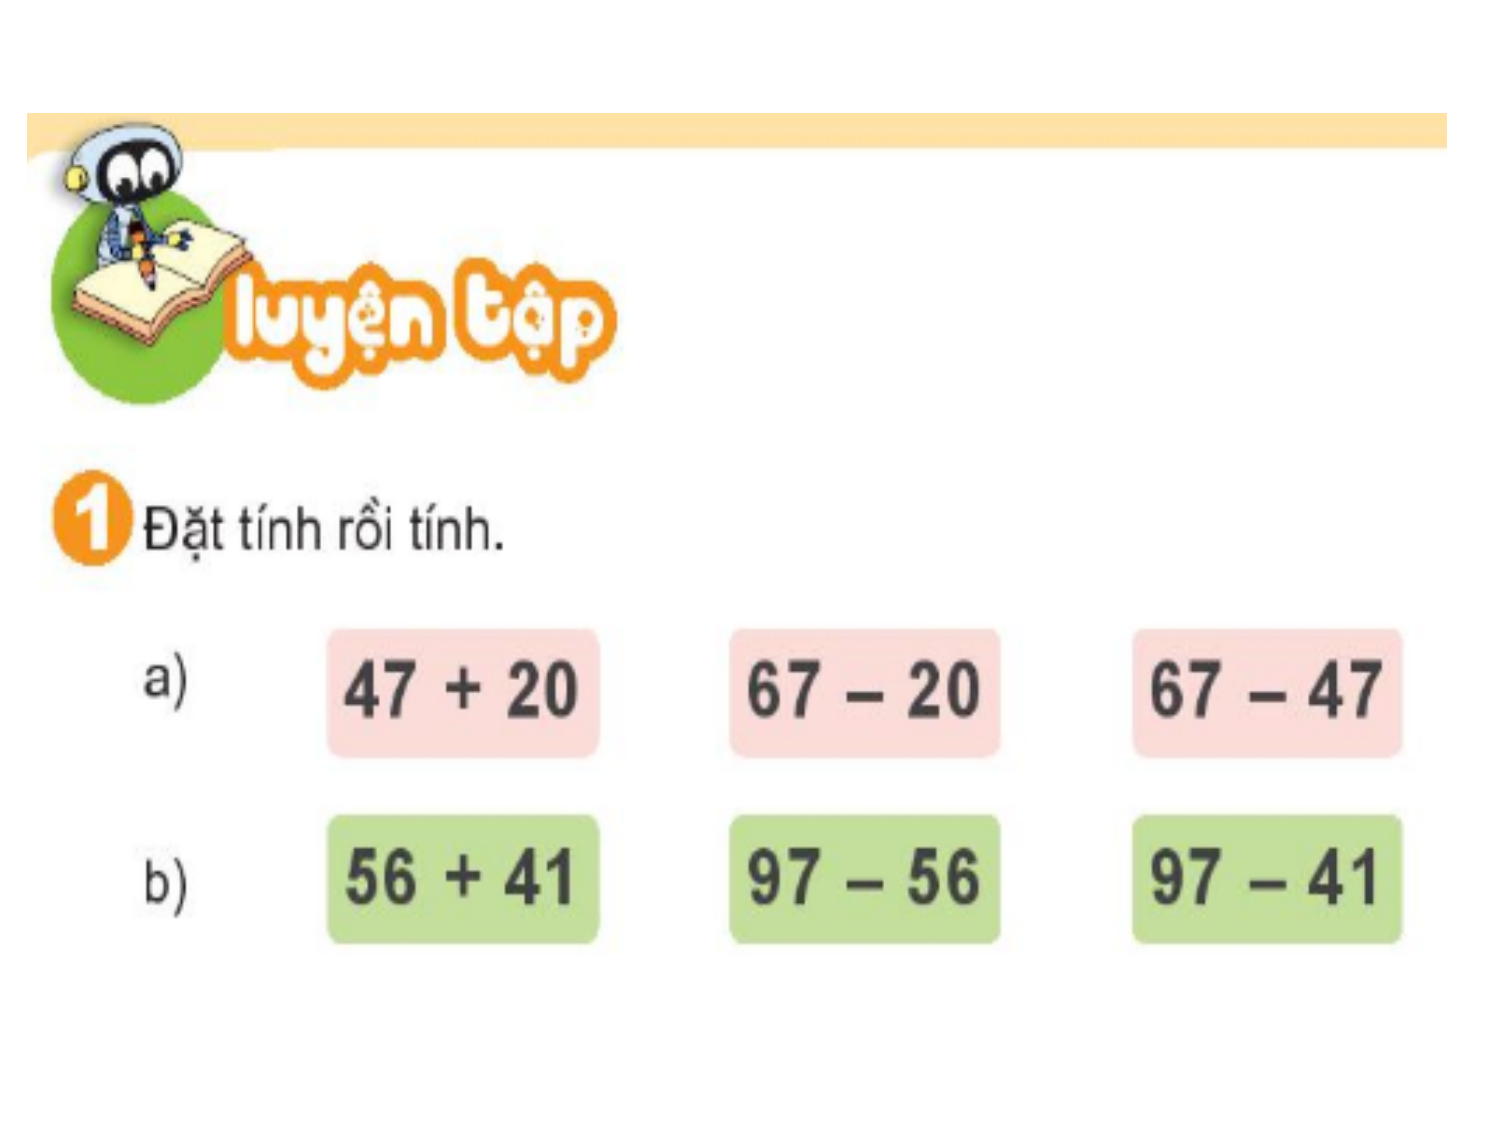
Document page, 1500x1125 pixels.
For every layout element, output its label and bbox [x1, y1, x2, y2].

picture [27, 113, 1448, 965]
